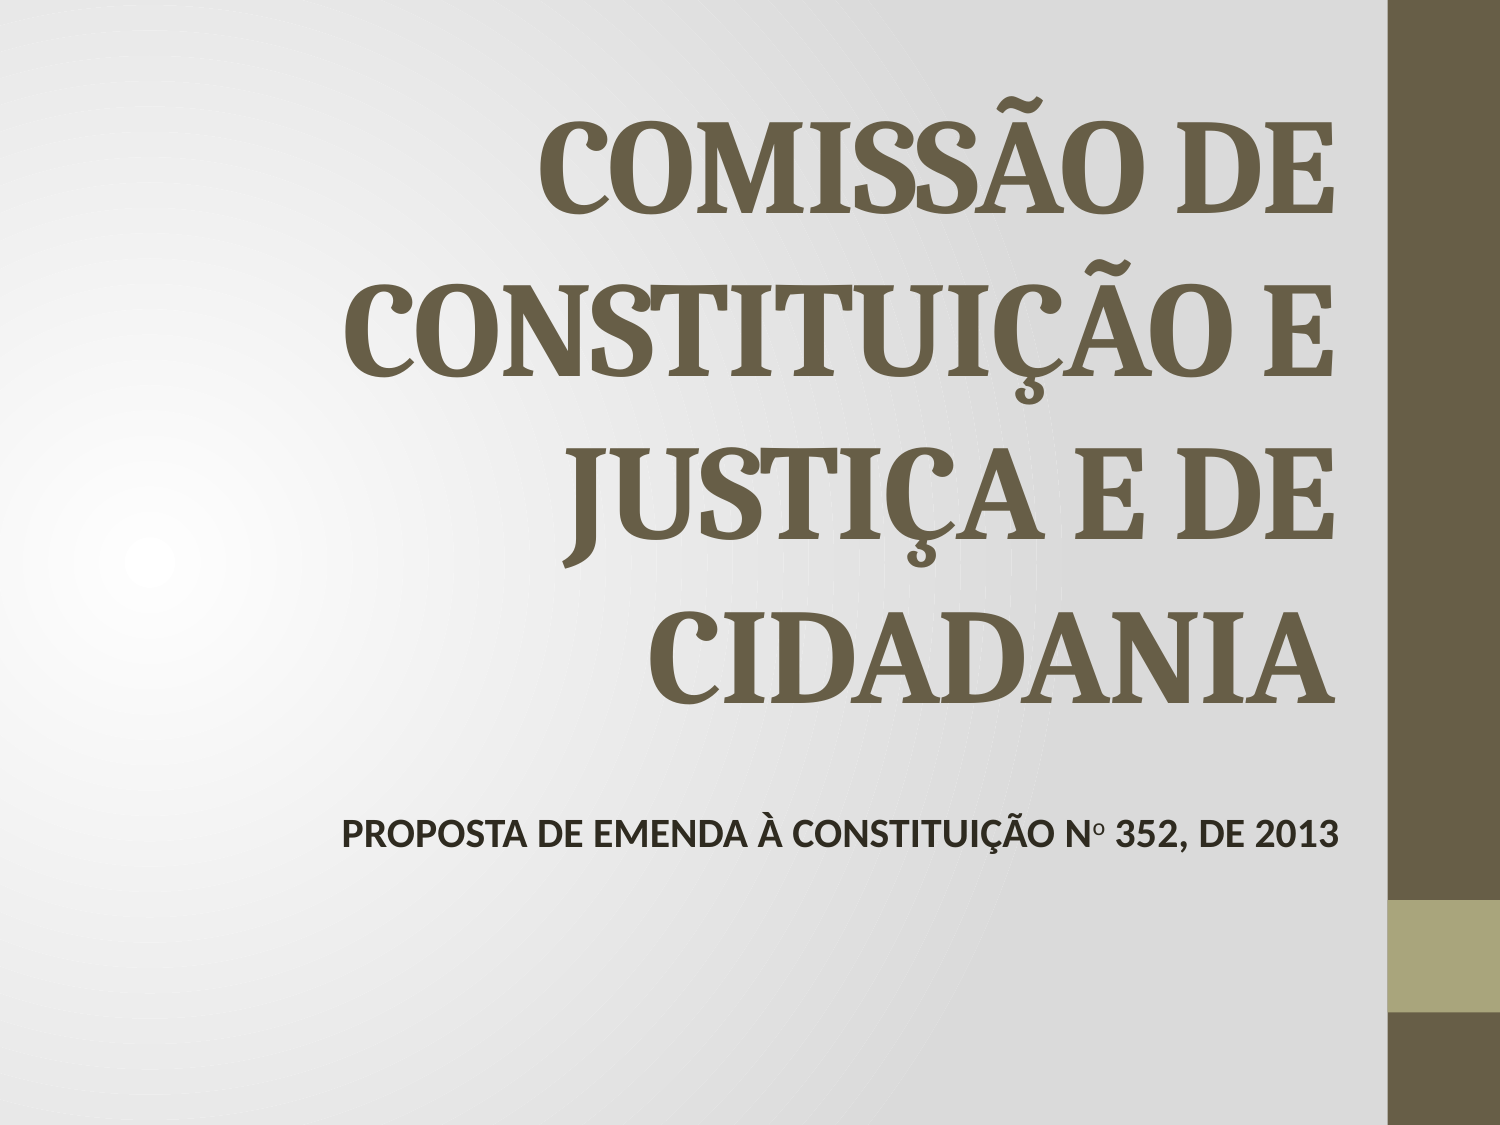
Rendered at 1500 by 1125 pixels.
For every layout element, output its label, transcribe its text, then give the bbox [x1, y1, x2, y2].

subtitle PROPOSTA DE EMENDA À CONSTITUIÇÃO No 352, DE 2013 [112, 798, 1365, 925]
title COMISSÃO DE CONSTITUIÇÃO E JUSTIÇA E DE CIDADANIA [112, 66, 1350, 738]
